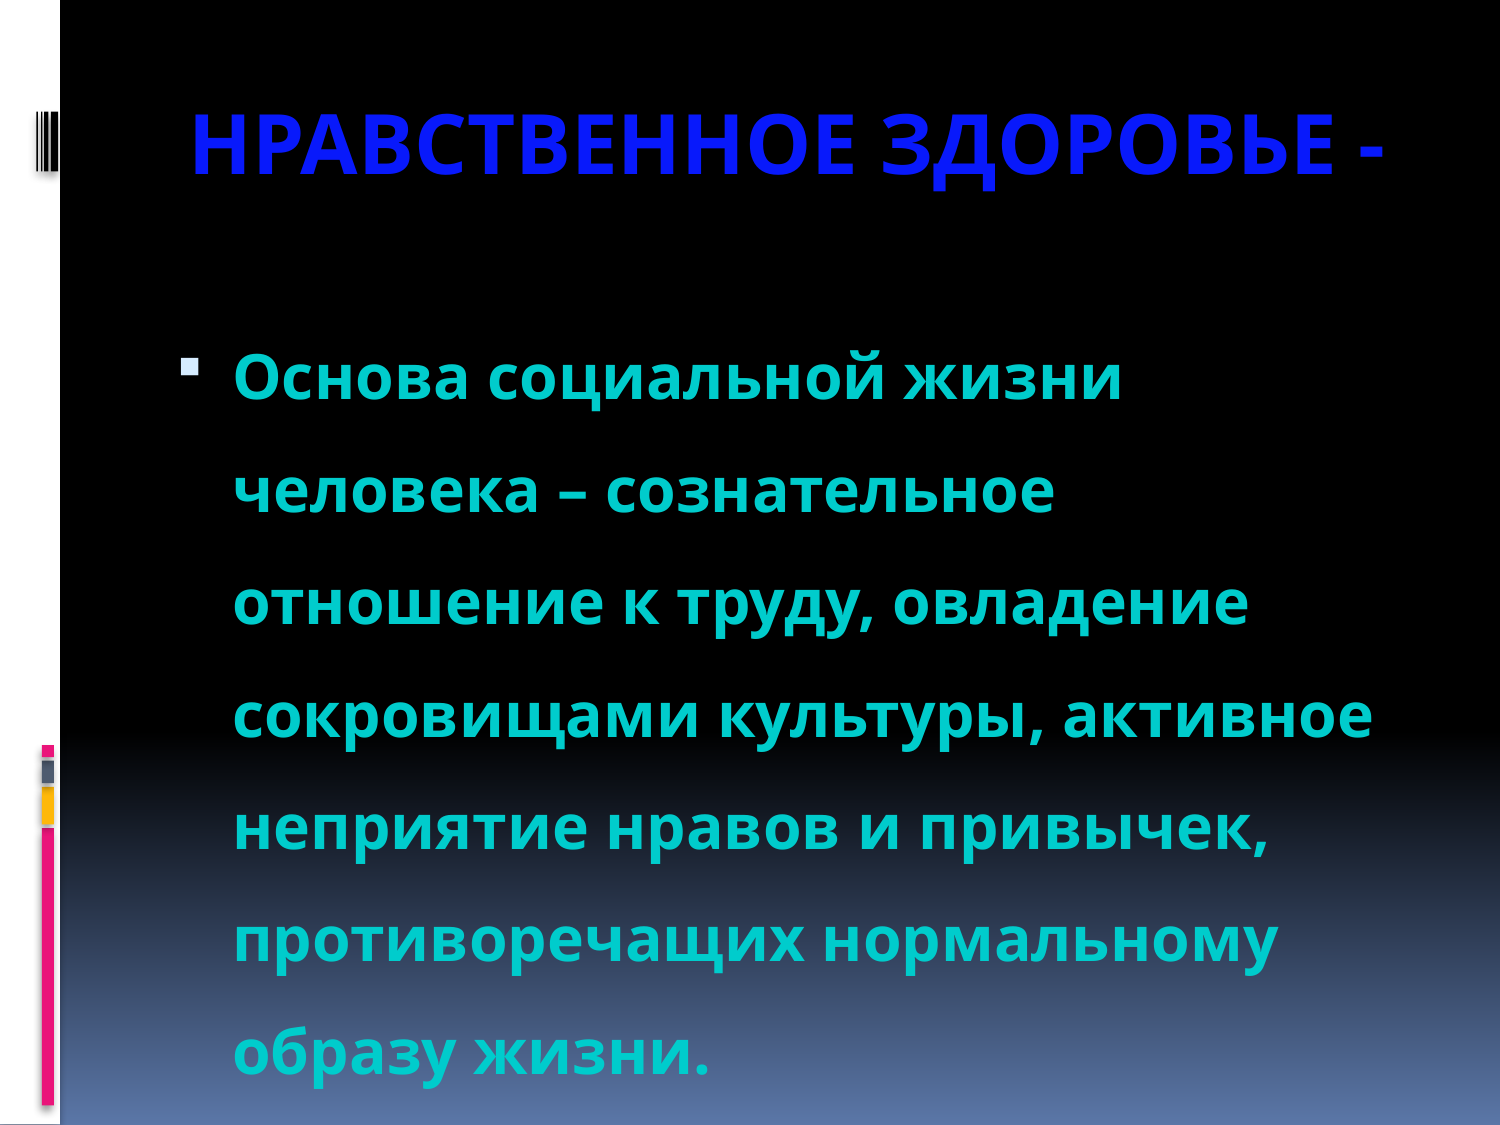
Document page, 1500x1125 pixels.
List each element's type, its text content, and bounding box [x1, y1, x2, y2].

title НРАВСТВЕННОЕ ЗДОРОВЬЕ - [150, 83, 1425, 234]
list Основа социальной жизни человека – сознательное отношение к труду, овладение сокровищами культуры, активное неприятие нравов и привычек, противоречащих нормальному образу жизни. [150, 292, 1425, 1043]
